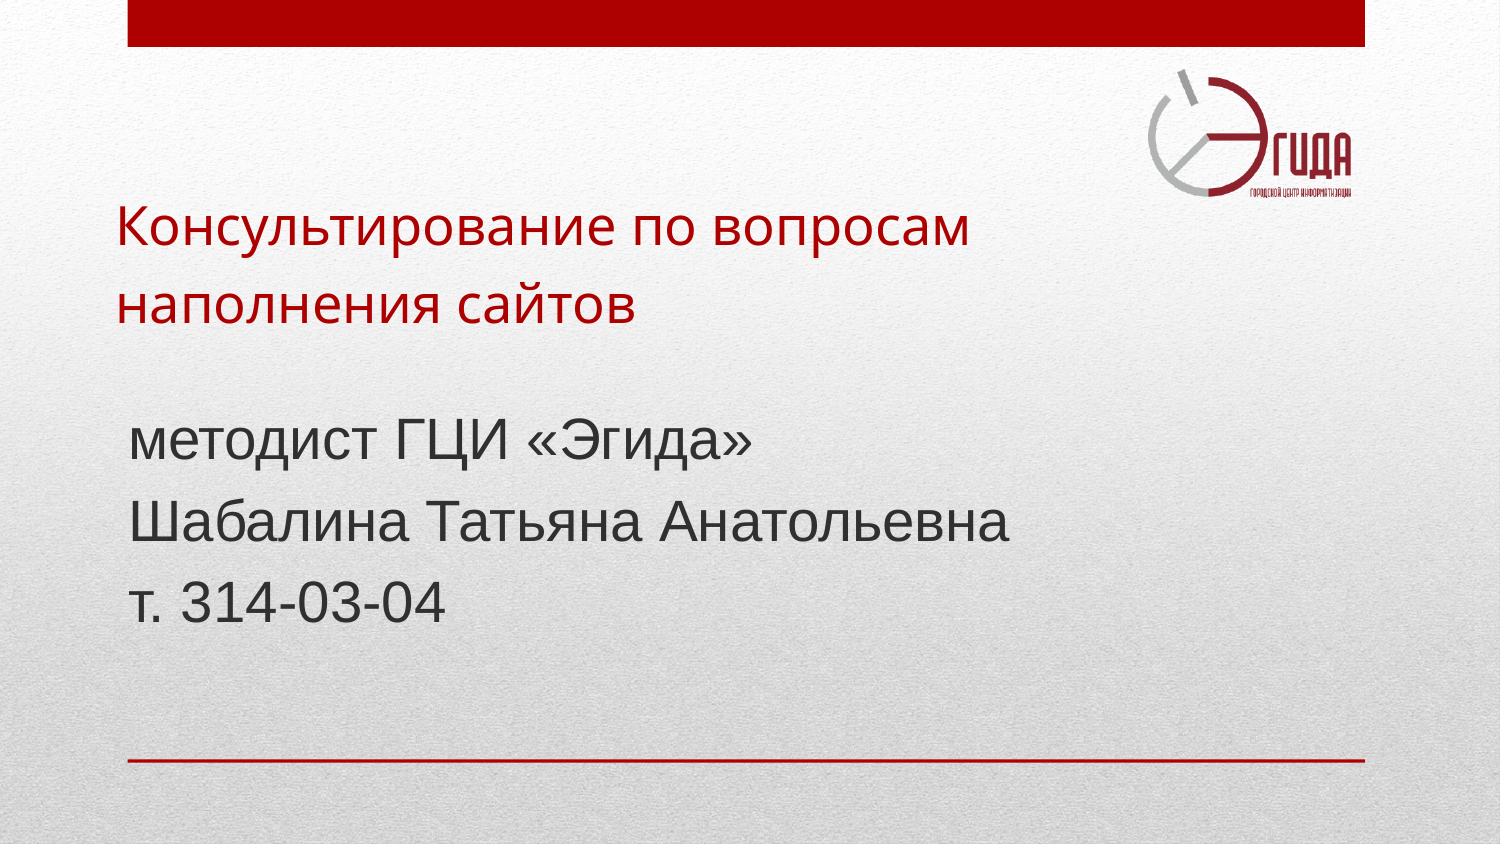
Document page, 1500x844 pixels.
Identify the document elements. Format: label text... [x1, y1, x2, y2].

list методист ГЦИ «Эгида» Шабалина Татьяна Анатольевна т. 314-03-04 [113, 463, 1351, 573]
picture [1148, 68, 1352, 199]
text_box Консультирование по вопросам наполнения сайтов [100, 83, 1213, 342]
table_header [125, 304, 1363, 355]
